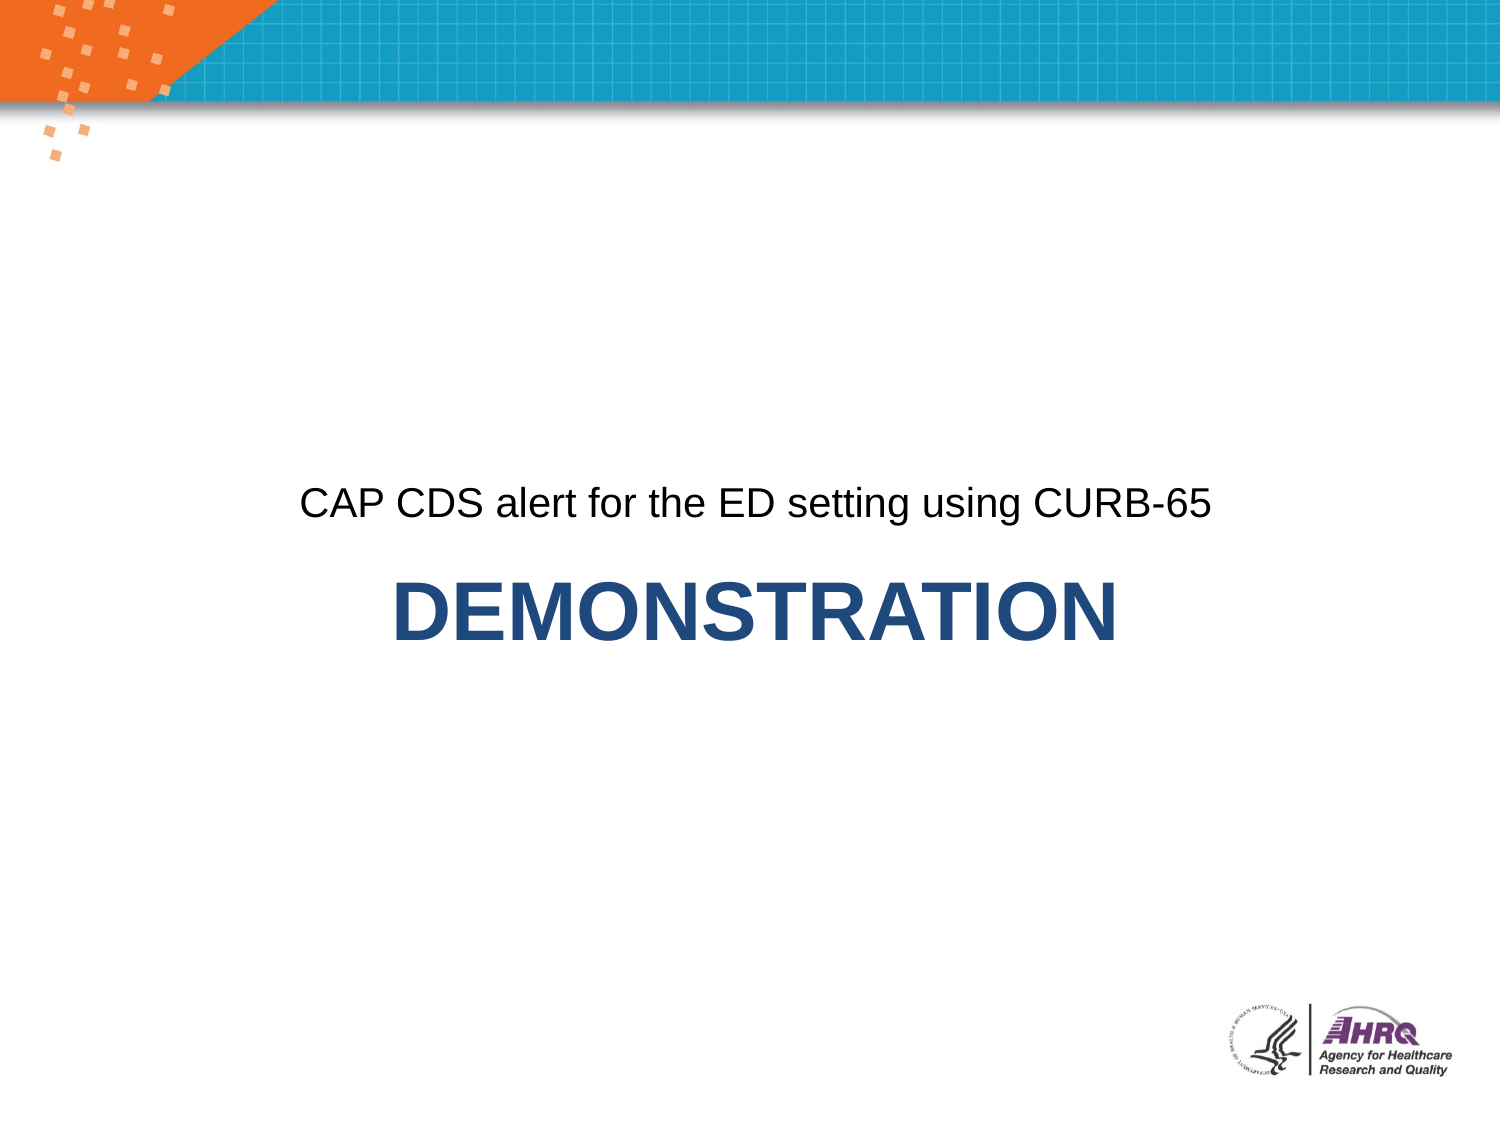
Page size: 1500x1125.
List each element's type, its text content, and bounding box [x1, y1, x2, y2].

picture [0, 0, 1500, 168]
list CAP CDS alert for the ED setting using CURB-65 [118, 287, 1394, 534]
title Demonstration [118, 549, 1394, 774]
picture [1224, 999, 1457, 1081]
